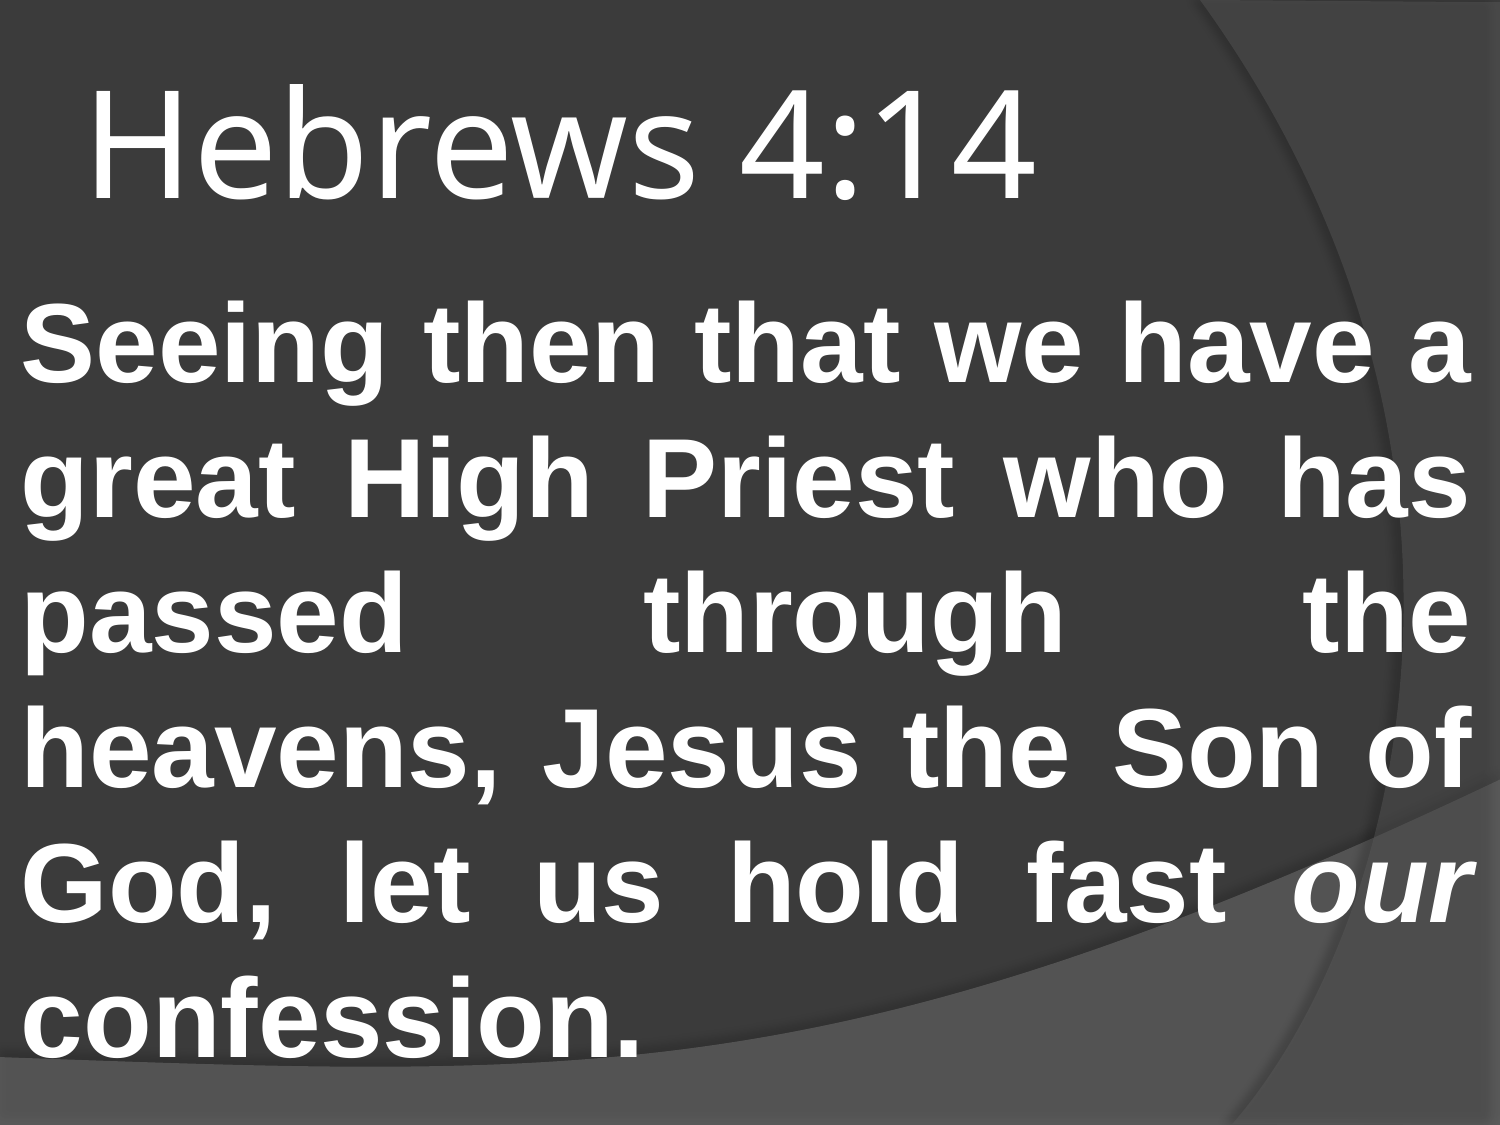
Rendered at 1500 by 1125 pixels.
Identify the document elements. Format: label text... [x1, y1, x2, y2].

title Hebrews 4:14 [75, 45, 1300, 233]
list Seeing then that we have a great High Priest who has passed through the heavens, Jesus the Son of God, let us hold fast our confession. [0, 262, 1488, 1125]
